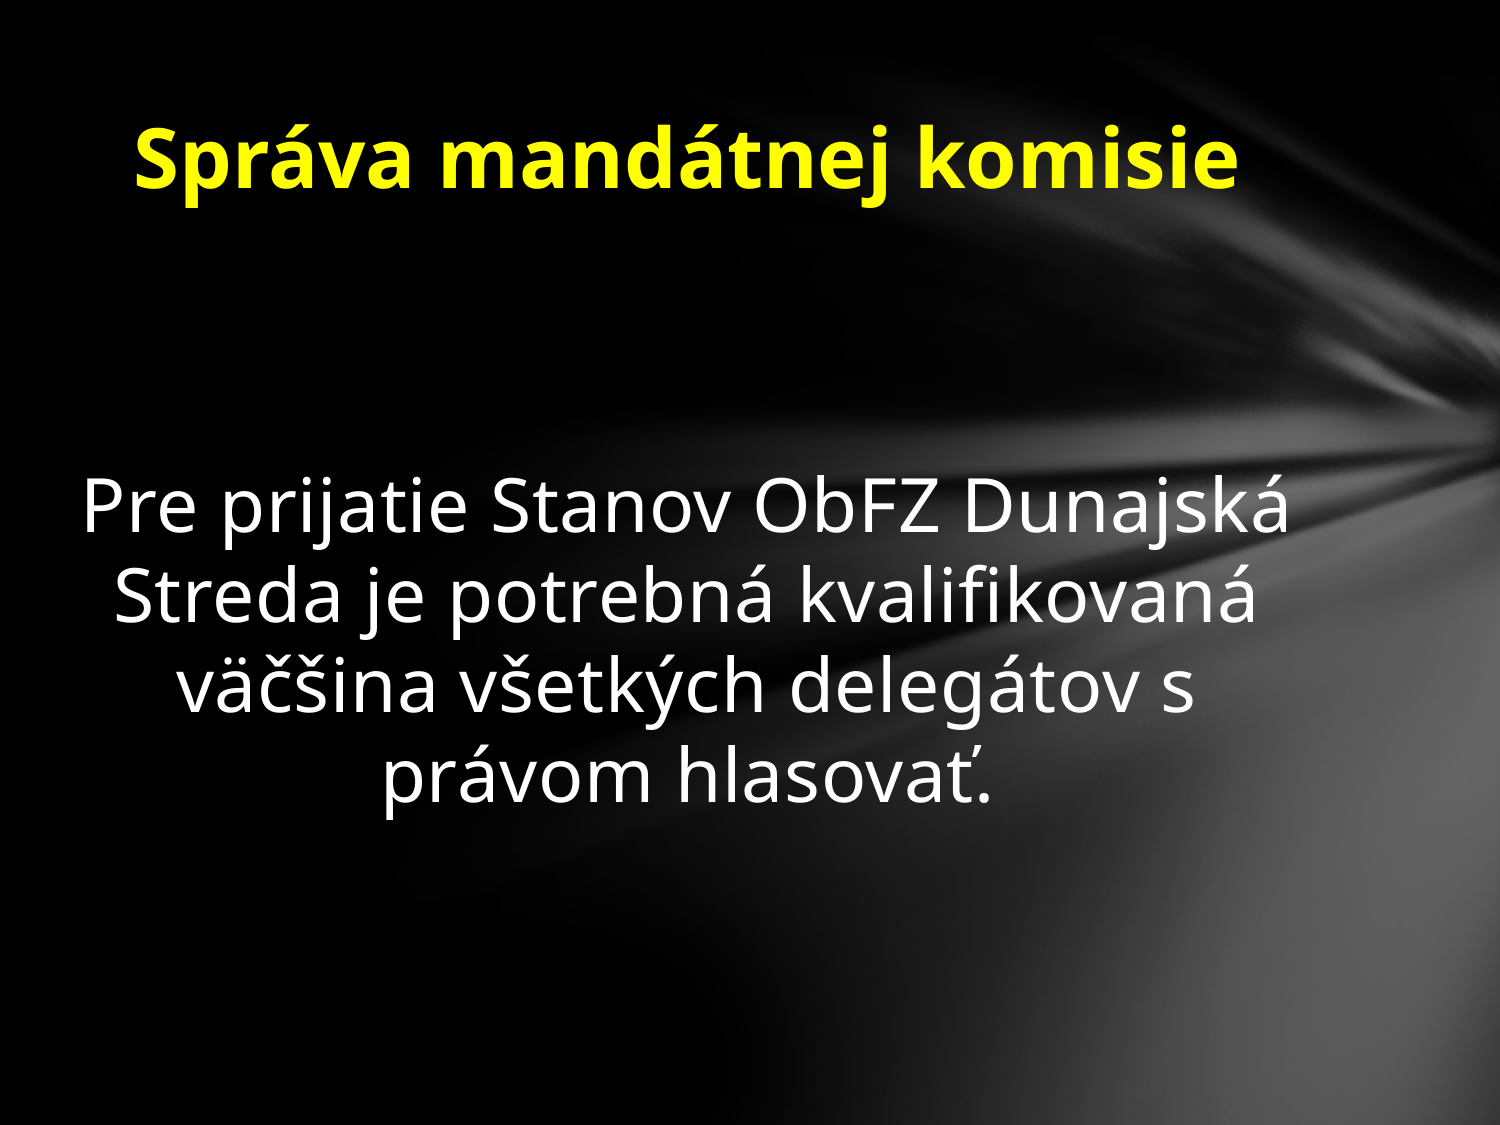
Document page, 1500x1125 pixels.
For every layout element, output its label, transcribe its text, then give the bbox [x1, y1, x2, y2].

title Správa mandátnej komisie [57, 37, 1318, 213]
list Pre prijatie Stanov ObFZ Dunajská Streda je potrebná kvalifikovaná väčšina všetkých delegátov s právom hlasovať. [57, 239, 1318, 1015]
